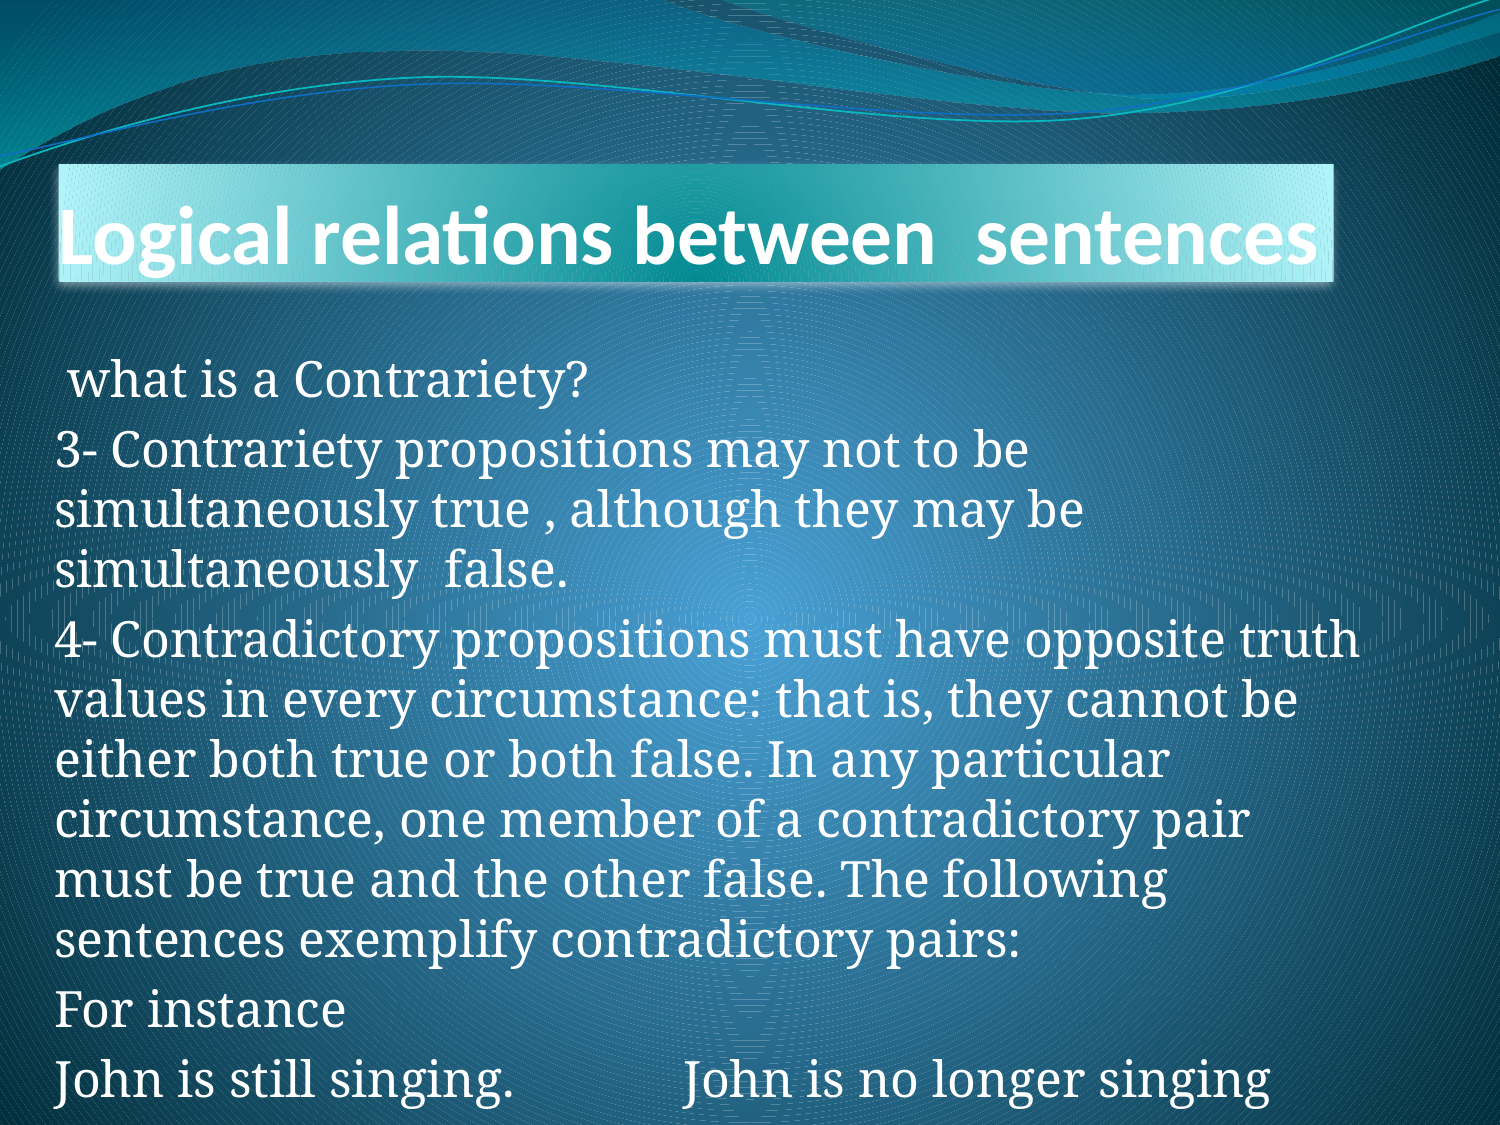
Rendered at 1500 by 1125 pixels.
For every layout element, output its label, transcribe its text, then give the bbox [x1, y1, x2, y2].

title Logical relations between sentences [58, 164, 1334, 282]
list what is a Contrariety? 3- Contrariety propositions may not to be simultaneously true , although they may be simultaneously false. 4- Contradictory propositions must have opposite truth values in every circumstance: that is, they cannot be either both true or both false. In any particular circumstance, one member of a contradictory pair must be true and the other false. The following sentences exemplify contradictory pairs: For instance John is still singing. John is no longer singing [46, 339, 1390, 1067]
